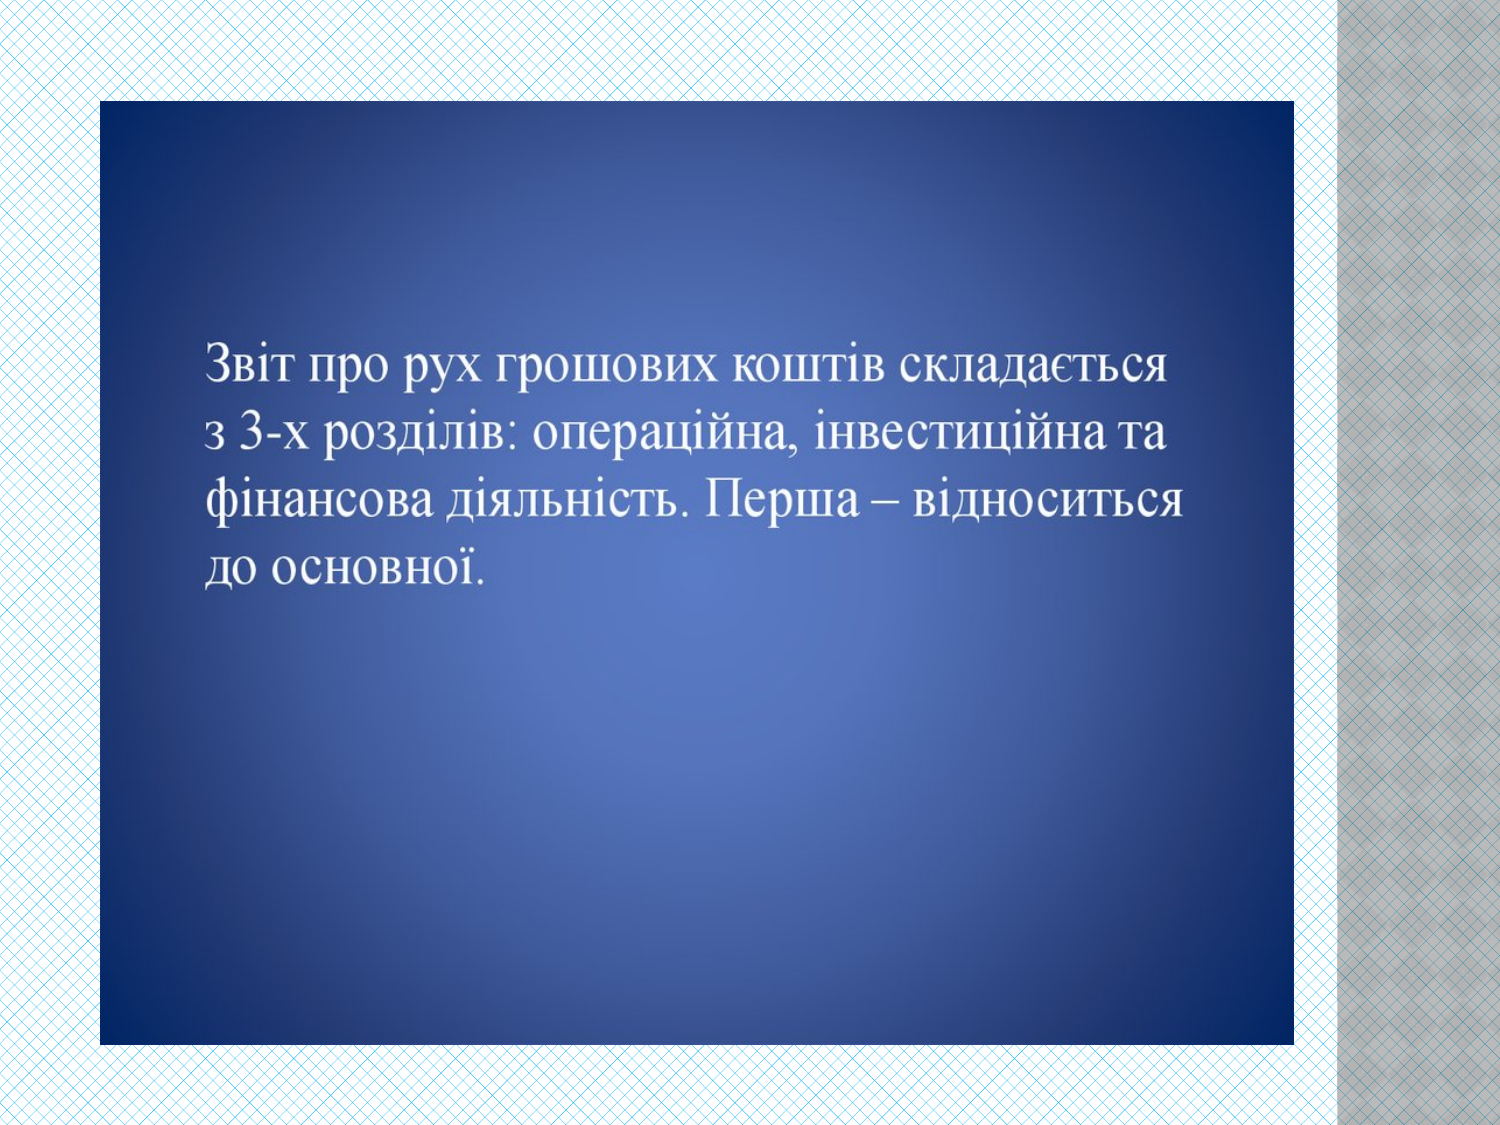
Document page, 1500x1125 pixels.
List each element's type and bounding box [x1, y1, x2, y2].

list [99, 101, 1294, 1046]
picture [0, 0, 1500, 1125]
